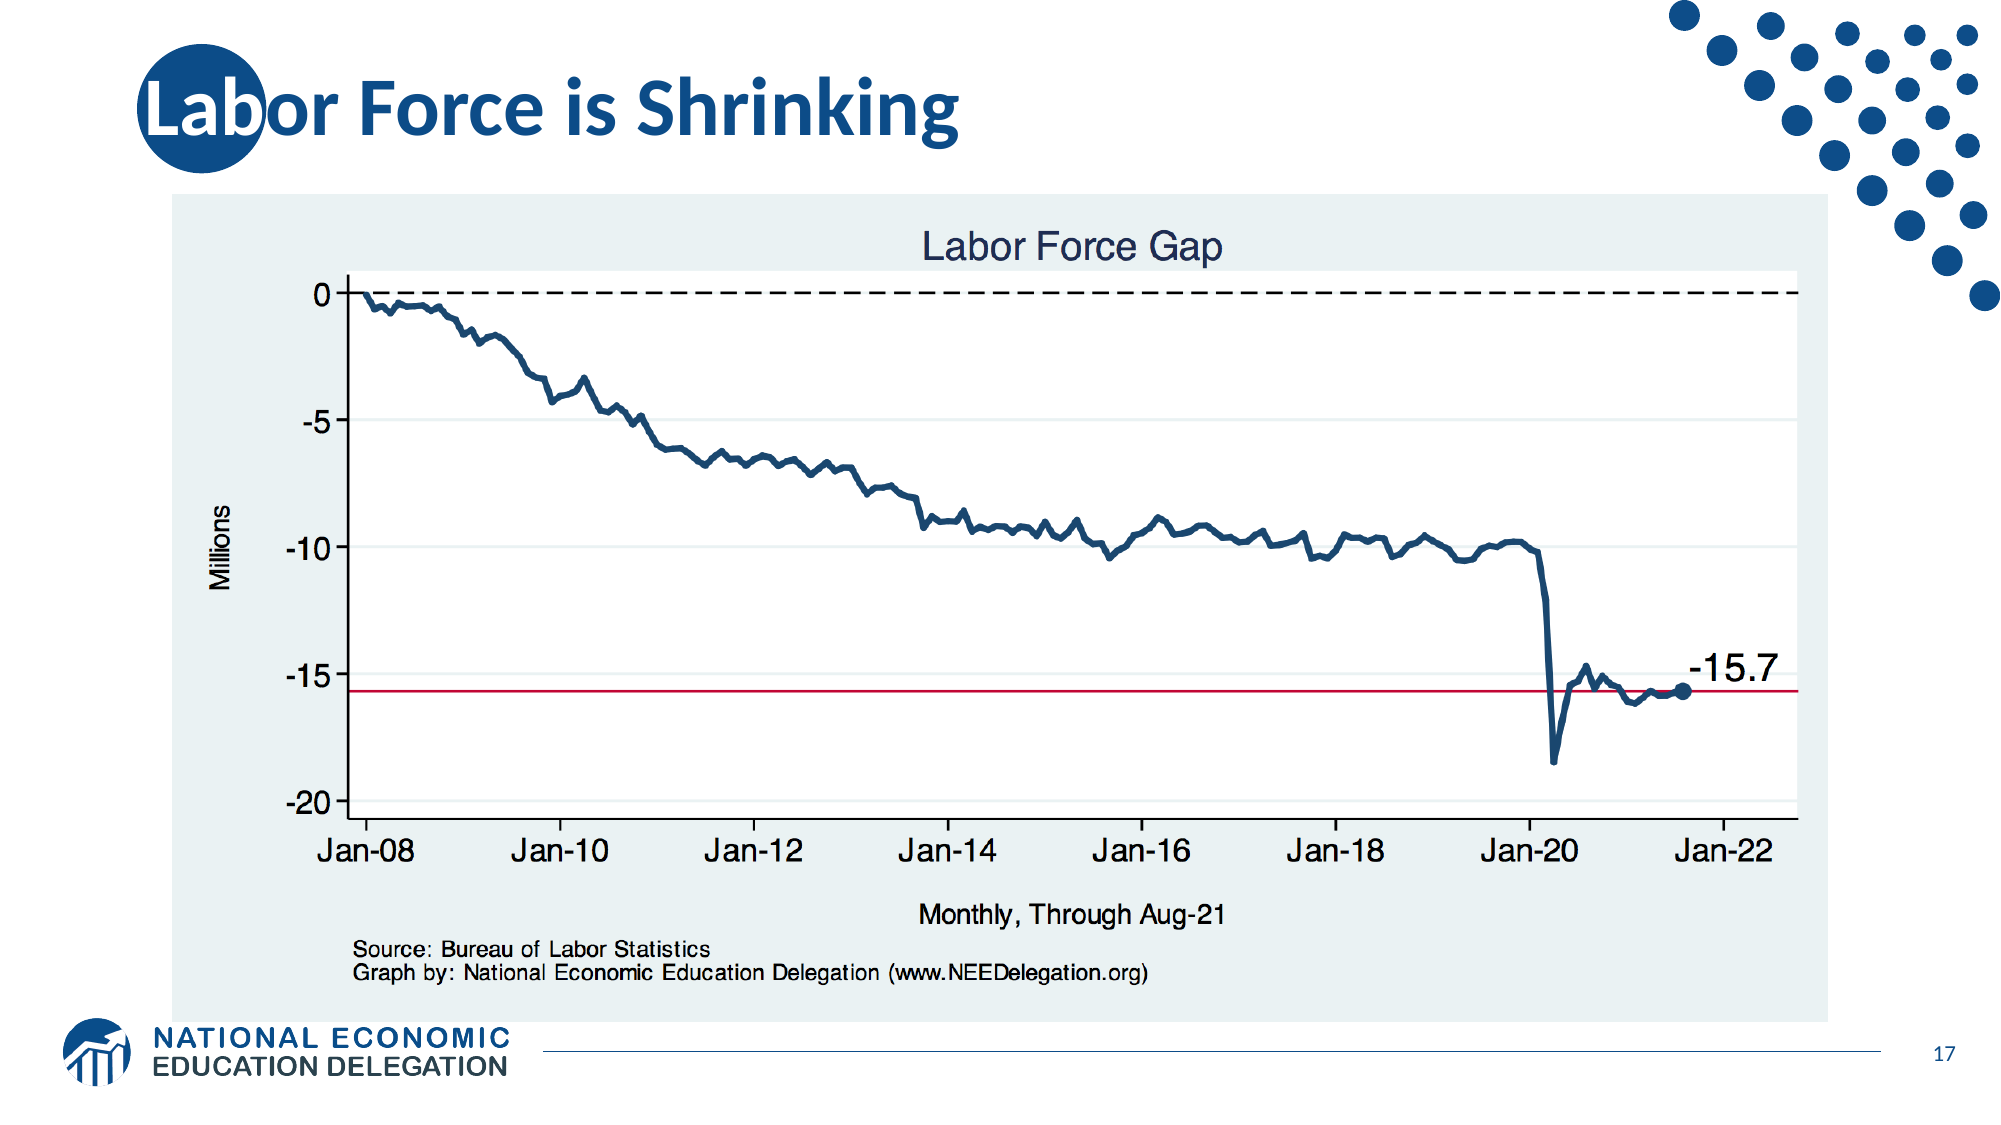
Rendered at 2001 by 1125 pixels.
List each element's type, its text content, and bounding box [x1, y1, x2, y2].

picture [55, 1013, 520, 1091]
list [172, 194, 1828, 1022]
title Labor Force is Shrinking [129, 0, 1855, 218]
slide_number 17 [1521, 1022, 1972, 1082]
